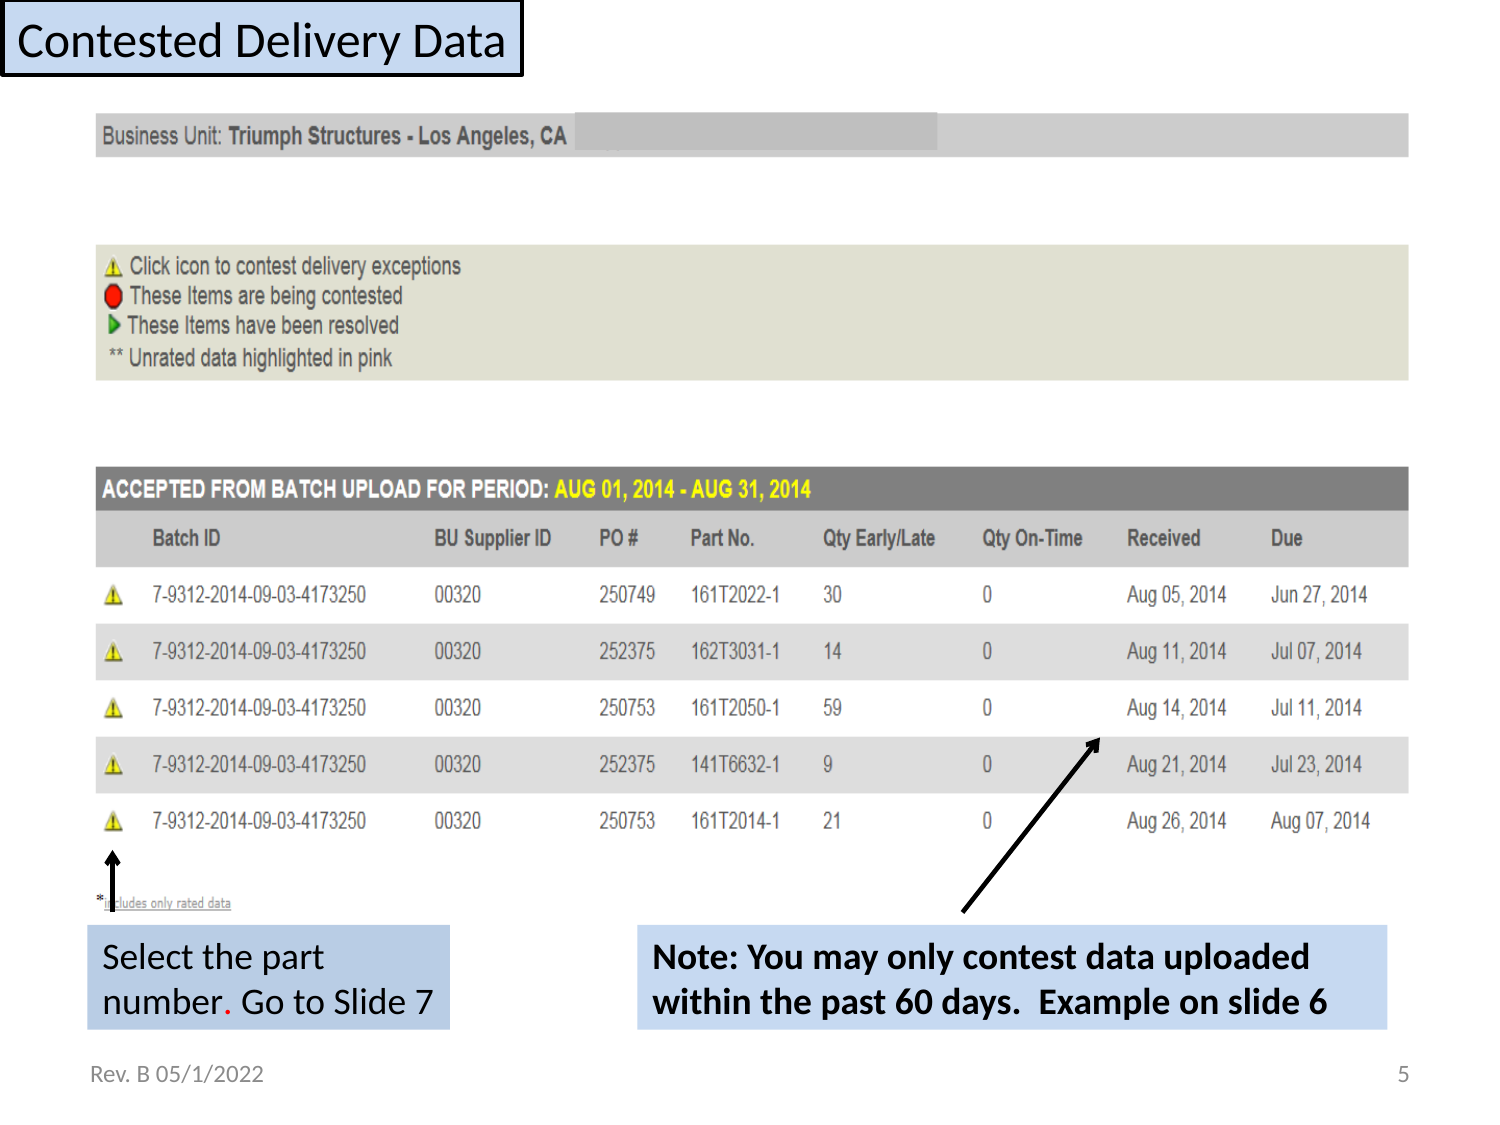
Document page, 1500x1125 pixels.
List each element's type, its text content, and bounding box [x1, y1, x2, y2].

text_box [87, 112, 1420, 988]
text_box Select the part number. Go to Slide 7 [87, 996, 450, 1030]
slide_number 5 [1074, 1042, 1425, 1103]
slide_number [75, 1042, 425, 1103]
text_box Note: You may only contest data uploaded within the past 60 days. Example on slide 6 [637, 997, 1388, 1030]
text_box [962, 737, 1101, 913]
text_box Contested Delivery Data [0, 0, 524, 77]
